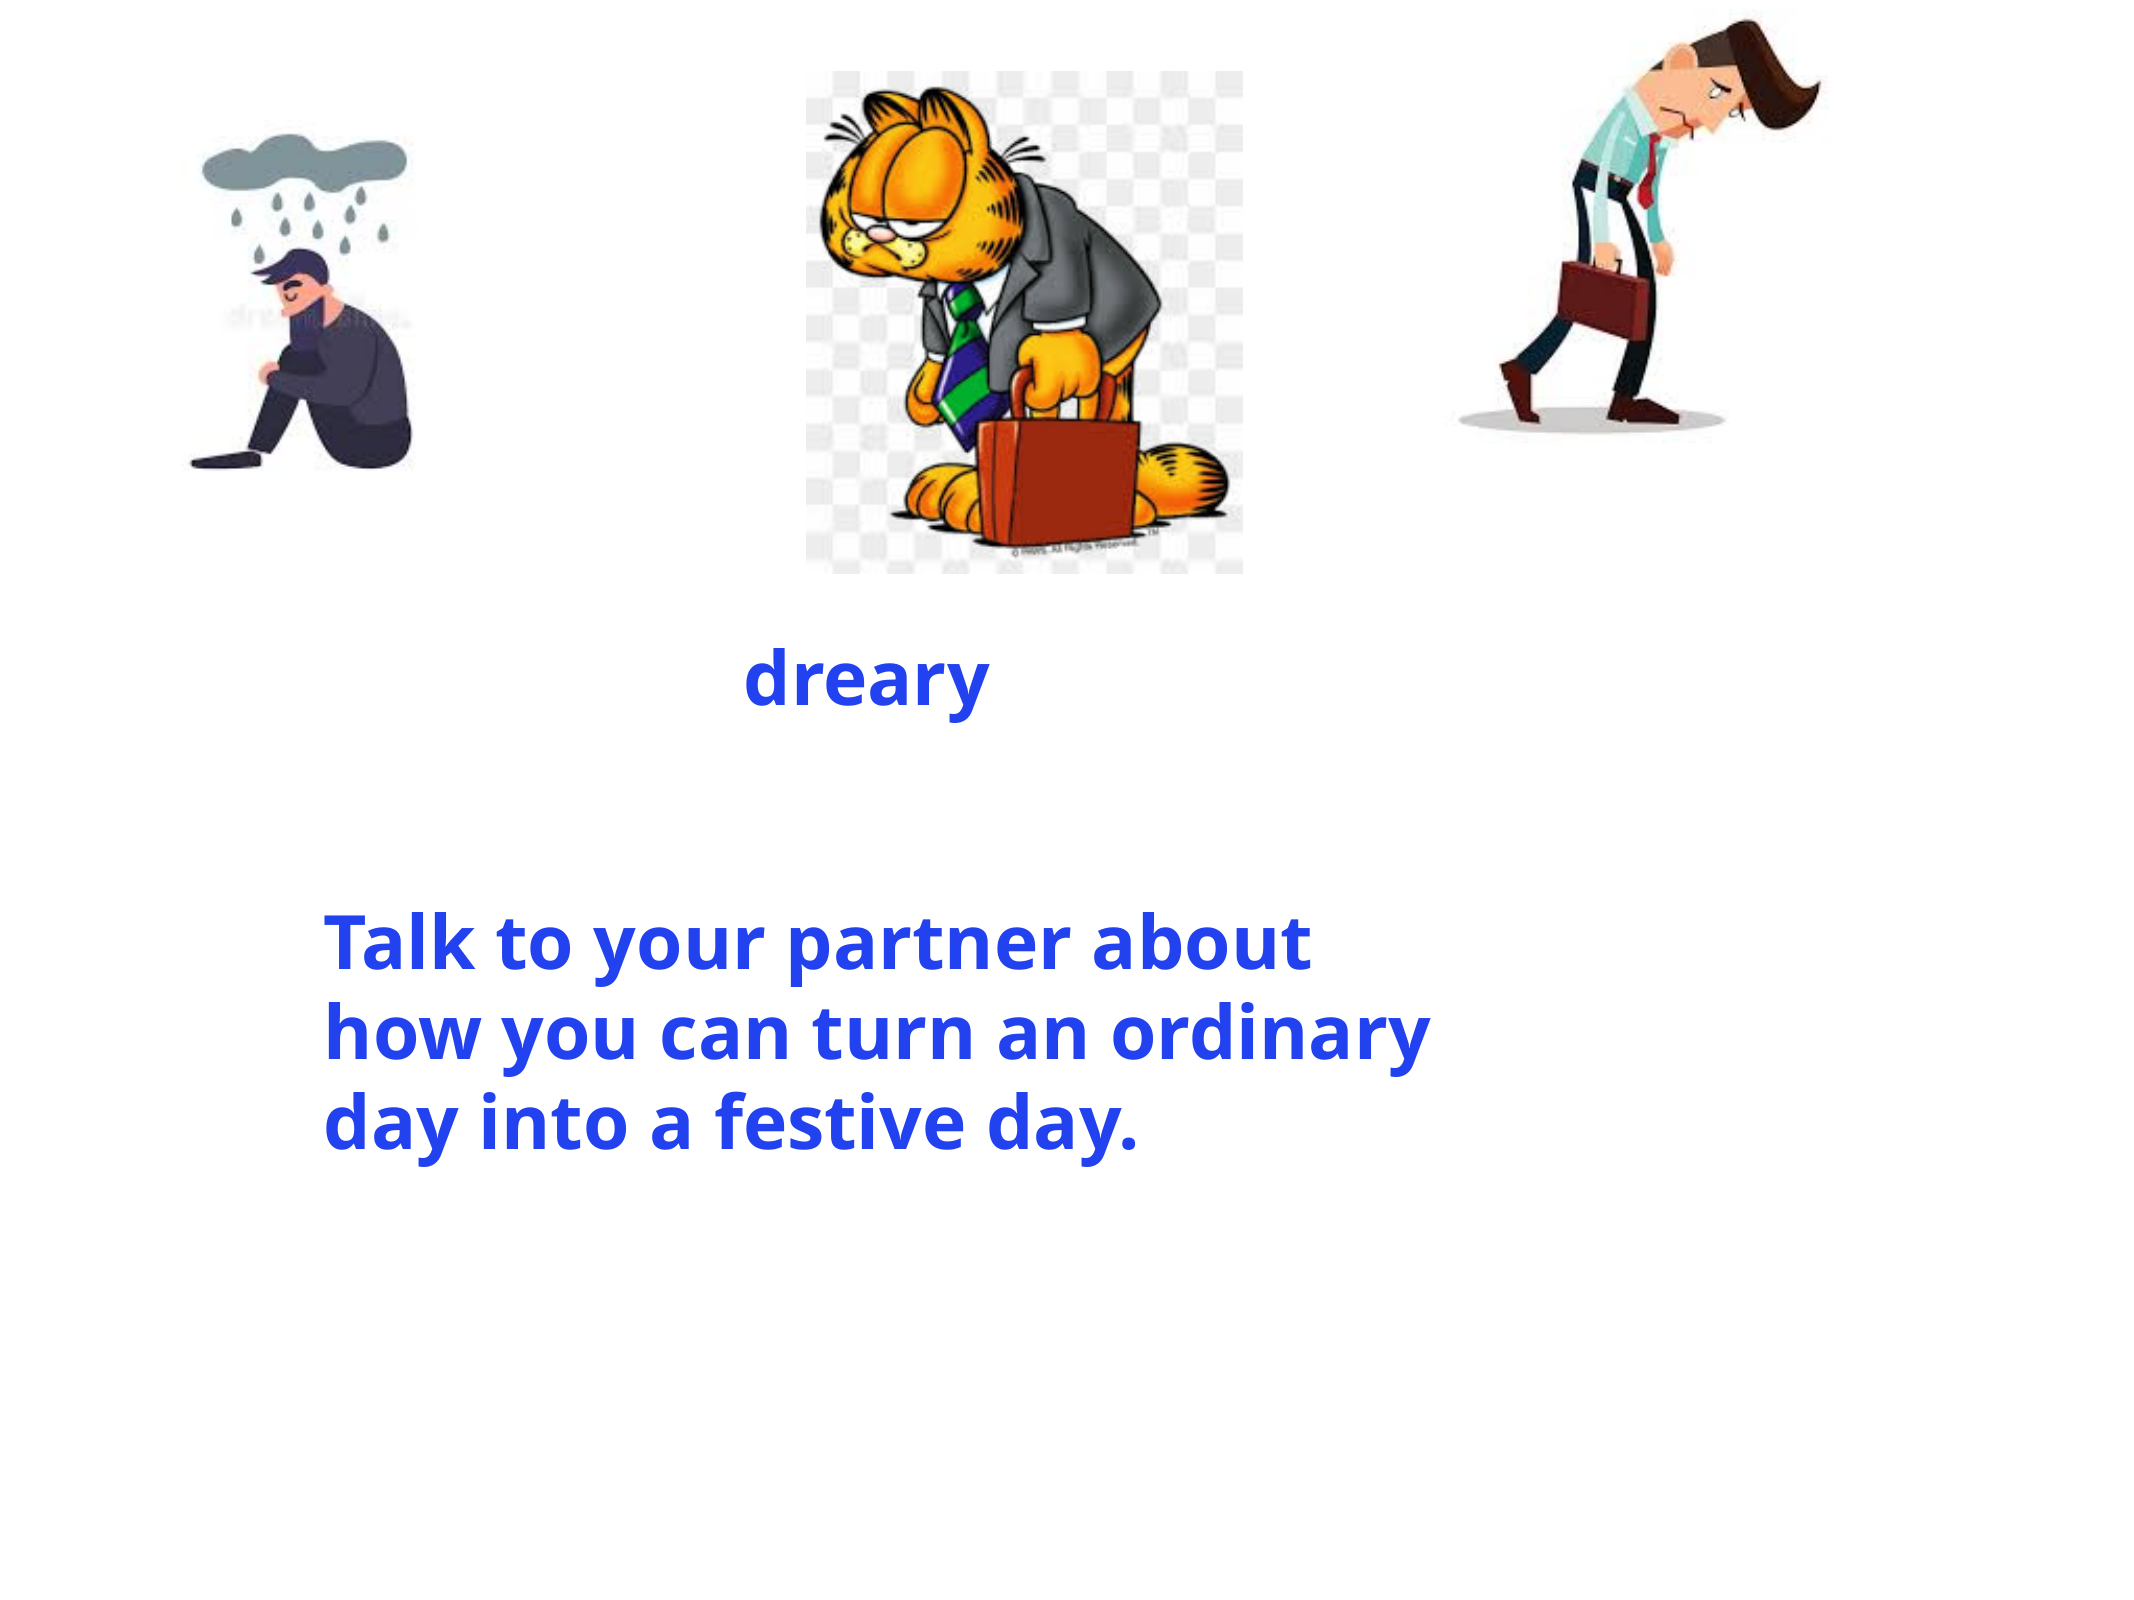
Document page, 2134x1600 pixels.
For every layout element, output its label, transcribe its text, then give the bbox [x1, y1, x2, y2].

picture [806, 71, 1243, 574]
picture [81, 70, 551, 540]
picture [1428, 0, 1886, 456]
text_box Talk to your partner about how you can turn an ordinary day into a festive day. [315, 885, 1441, 1173]
text_box dreary [735, 621, 999, 729]
